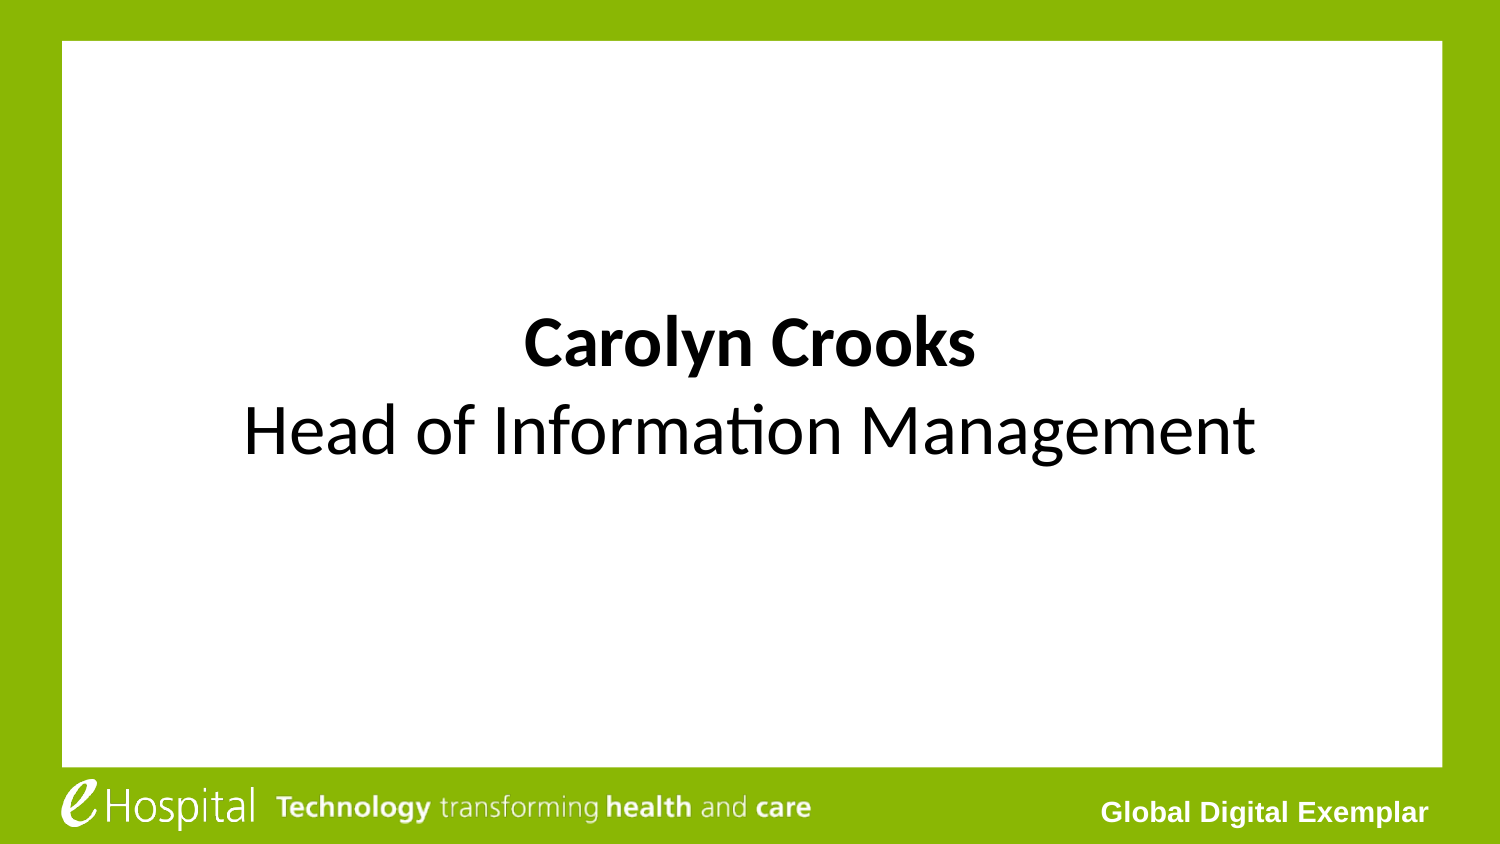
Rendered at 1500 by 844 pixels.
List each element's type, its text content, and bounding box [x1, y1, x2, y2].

picture [61, 779, 812, 832]
title Carolyn Crooks Head of Information Management [76, 324, 1426, 439]
